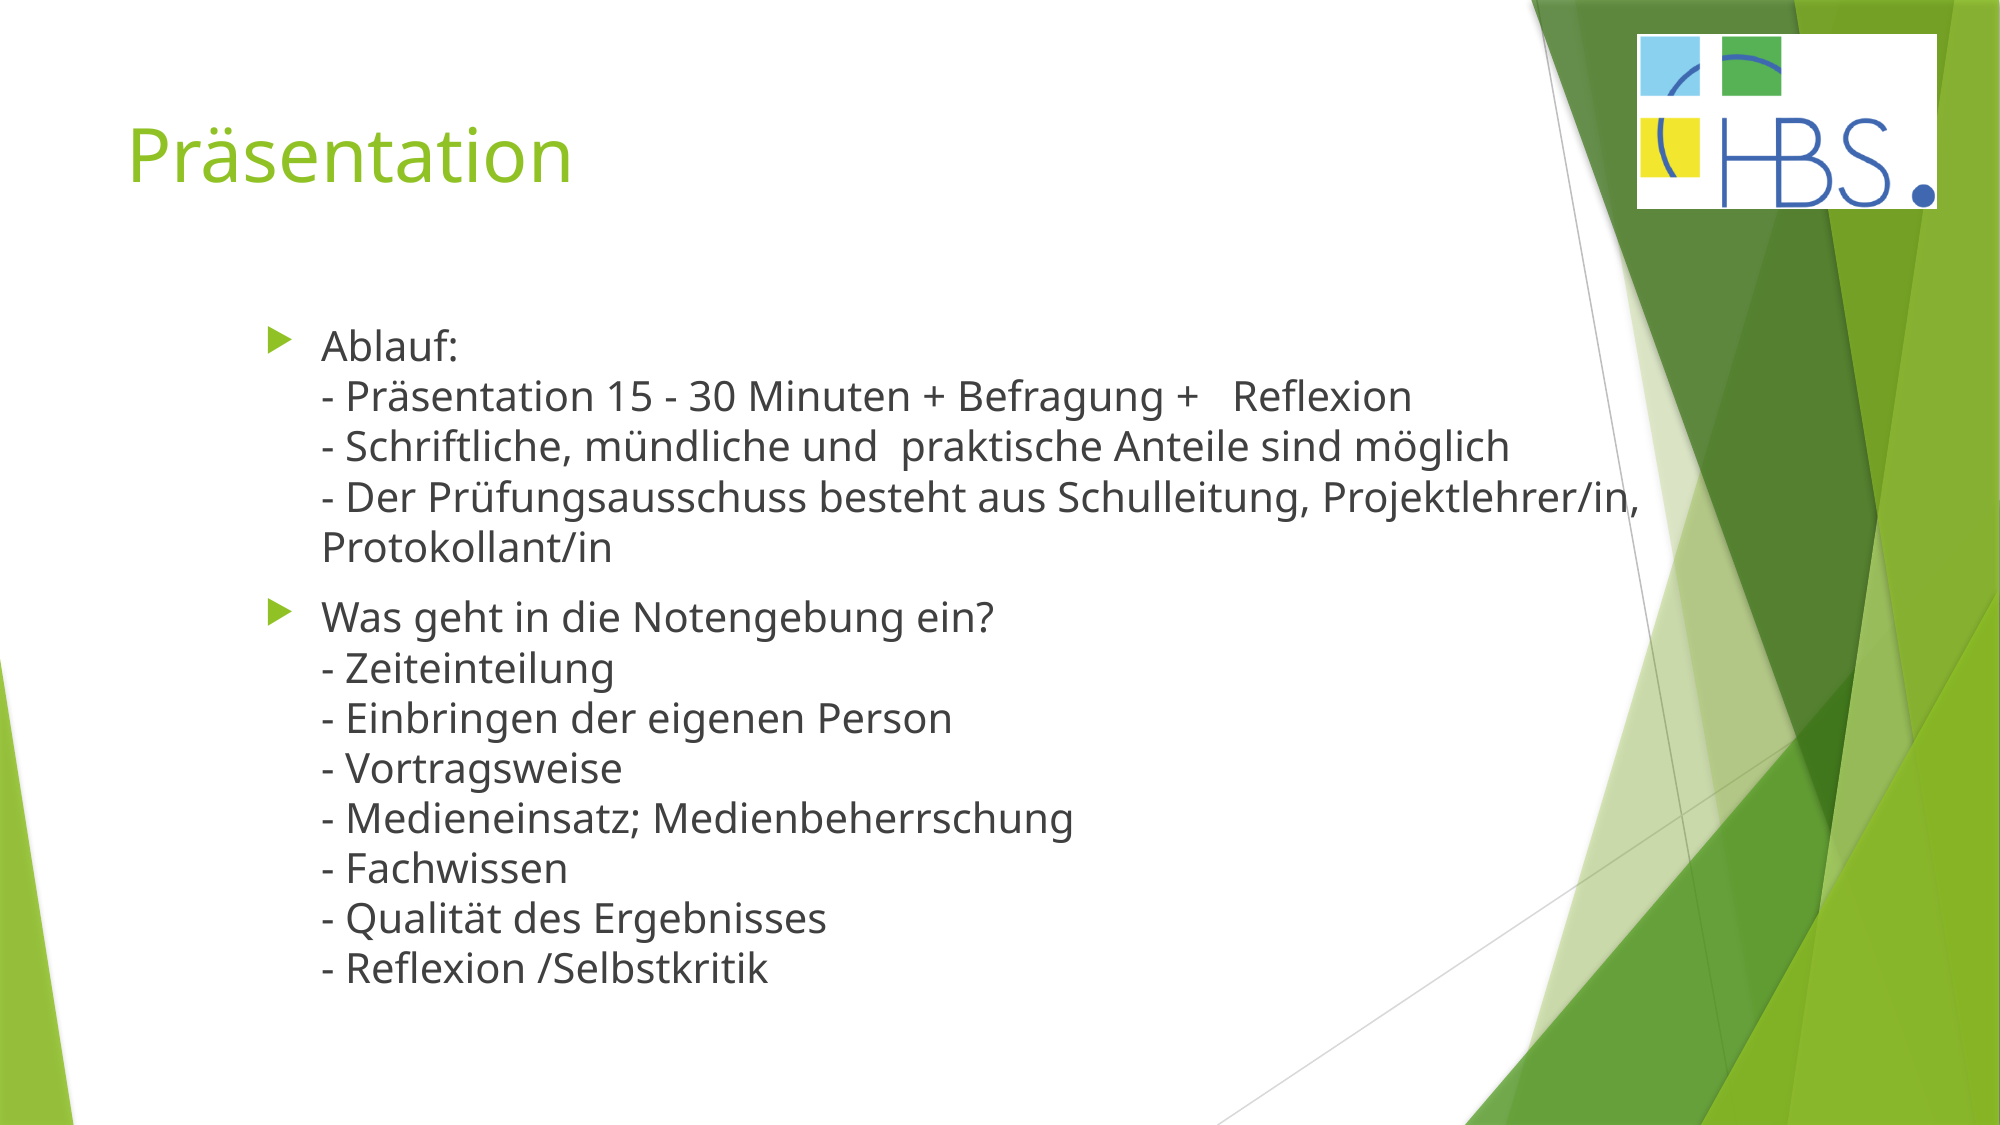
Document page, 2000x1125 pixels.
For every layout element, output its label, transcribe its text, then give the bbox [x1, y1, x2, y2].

list Ablauf: - Präsentation 15 - 30 Minuten + Befragung + Reflexion - Schriftliche, mündliche und praktische Anteile sind möglich - Der Prüfungsausschuss besteht aus Schulleitung, Projektlehrer/in, Protokollant/in Was geht in die Notengebung ein? - Zeiteinteilung - Einbringen der eigenen Person - Vortragsweise - Medieneinsatz; Medienbeherrschung - Fachwissen - Qualität des Ergebnisses - Reflexion /Selbstkritik [249, 312, 1803, 1047]
title Präsentation [111, 99, 1521, 317]
picture [1637, 34, 1937, 209]
